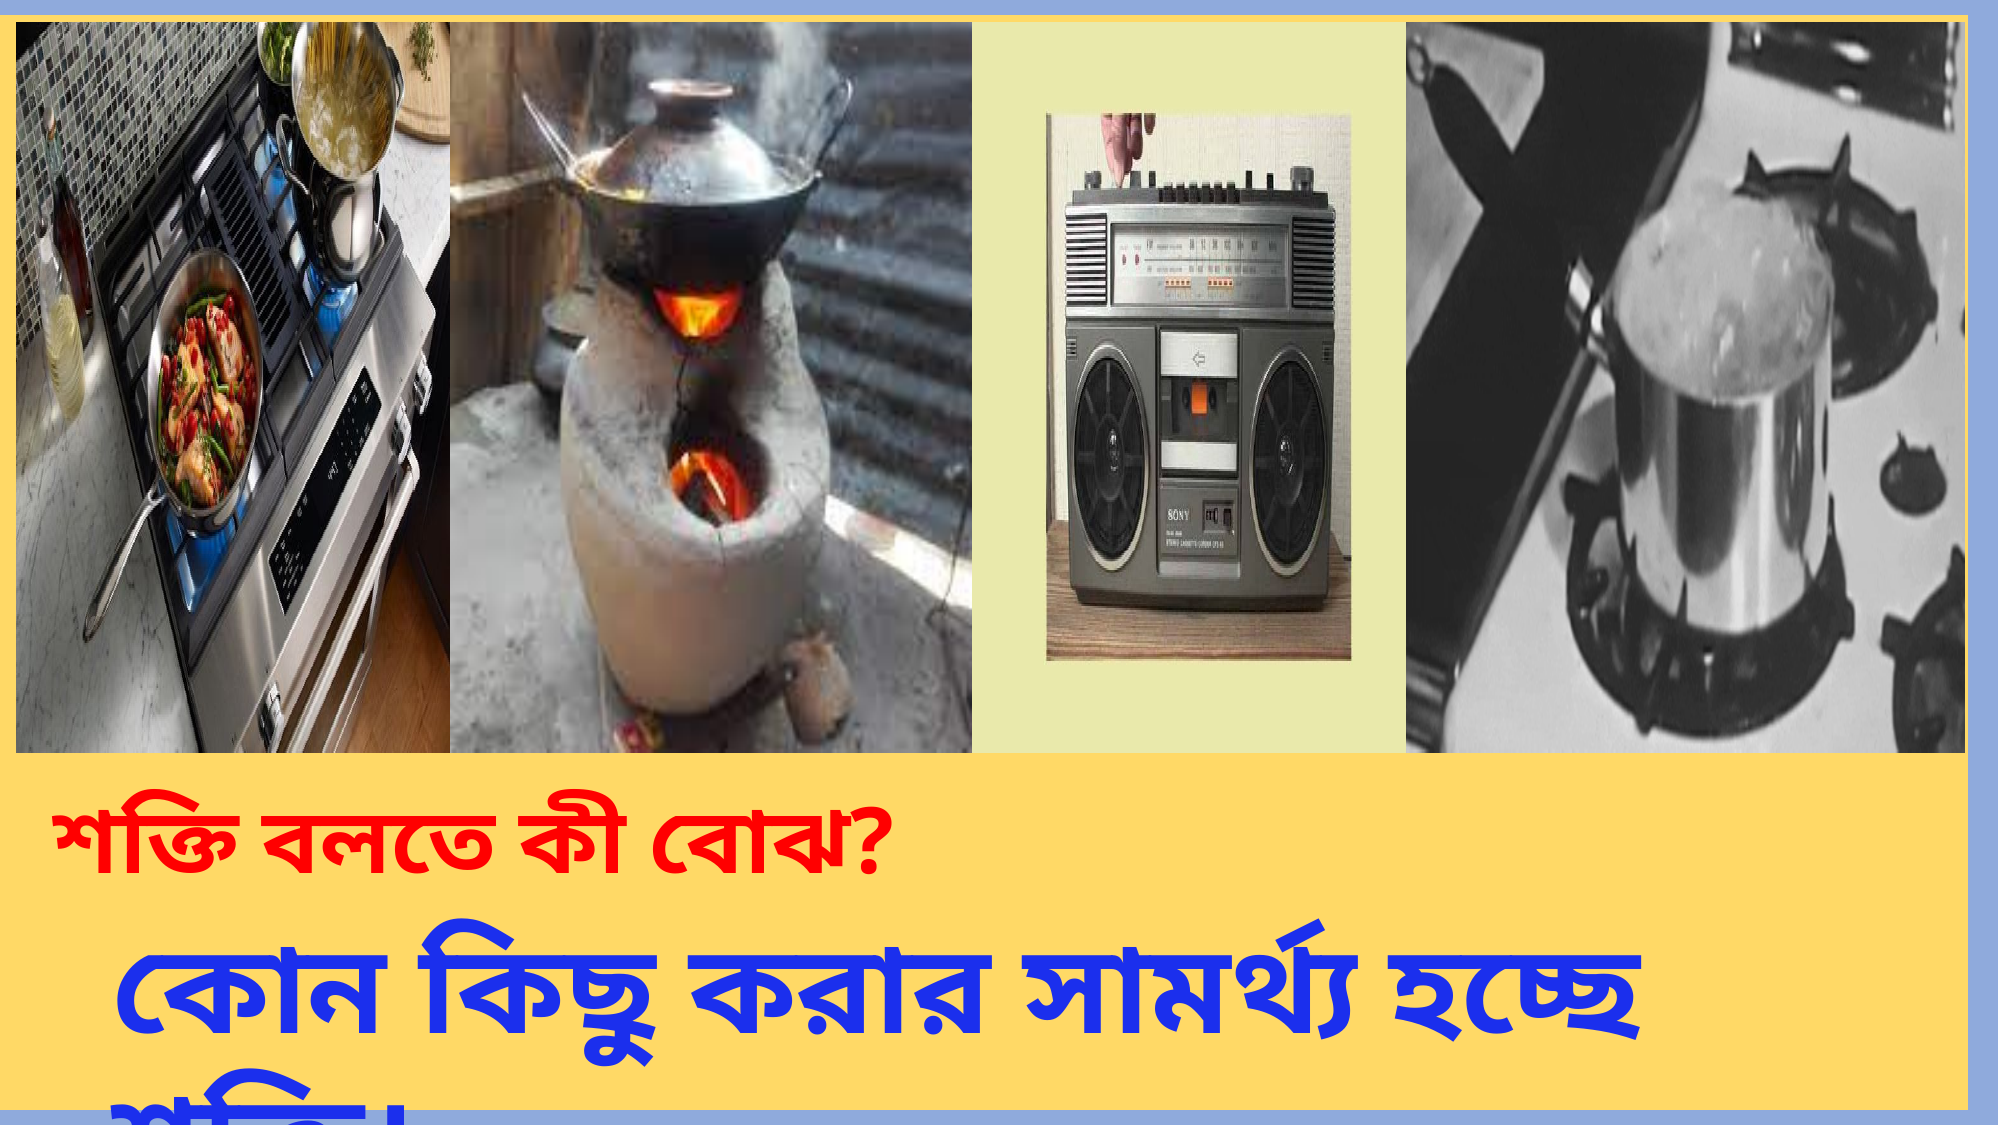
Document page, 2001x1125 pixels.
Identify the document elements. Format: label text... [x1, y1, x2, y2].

text_box [0, 0, 1984, 1125]
picture [16, 22, 1965, 753]
text_box শক্তি বলতে কী বোঝ? [39, 774, 1000, 900]
text_box কোন কিছু করার সামর্থ্য হচ্ছে শক্তি। [98, 901, 1869, 1125]
